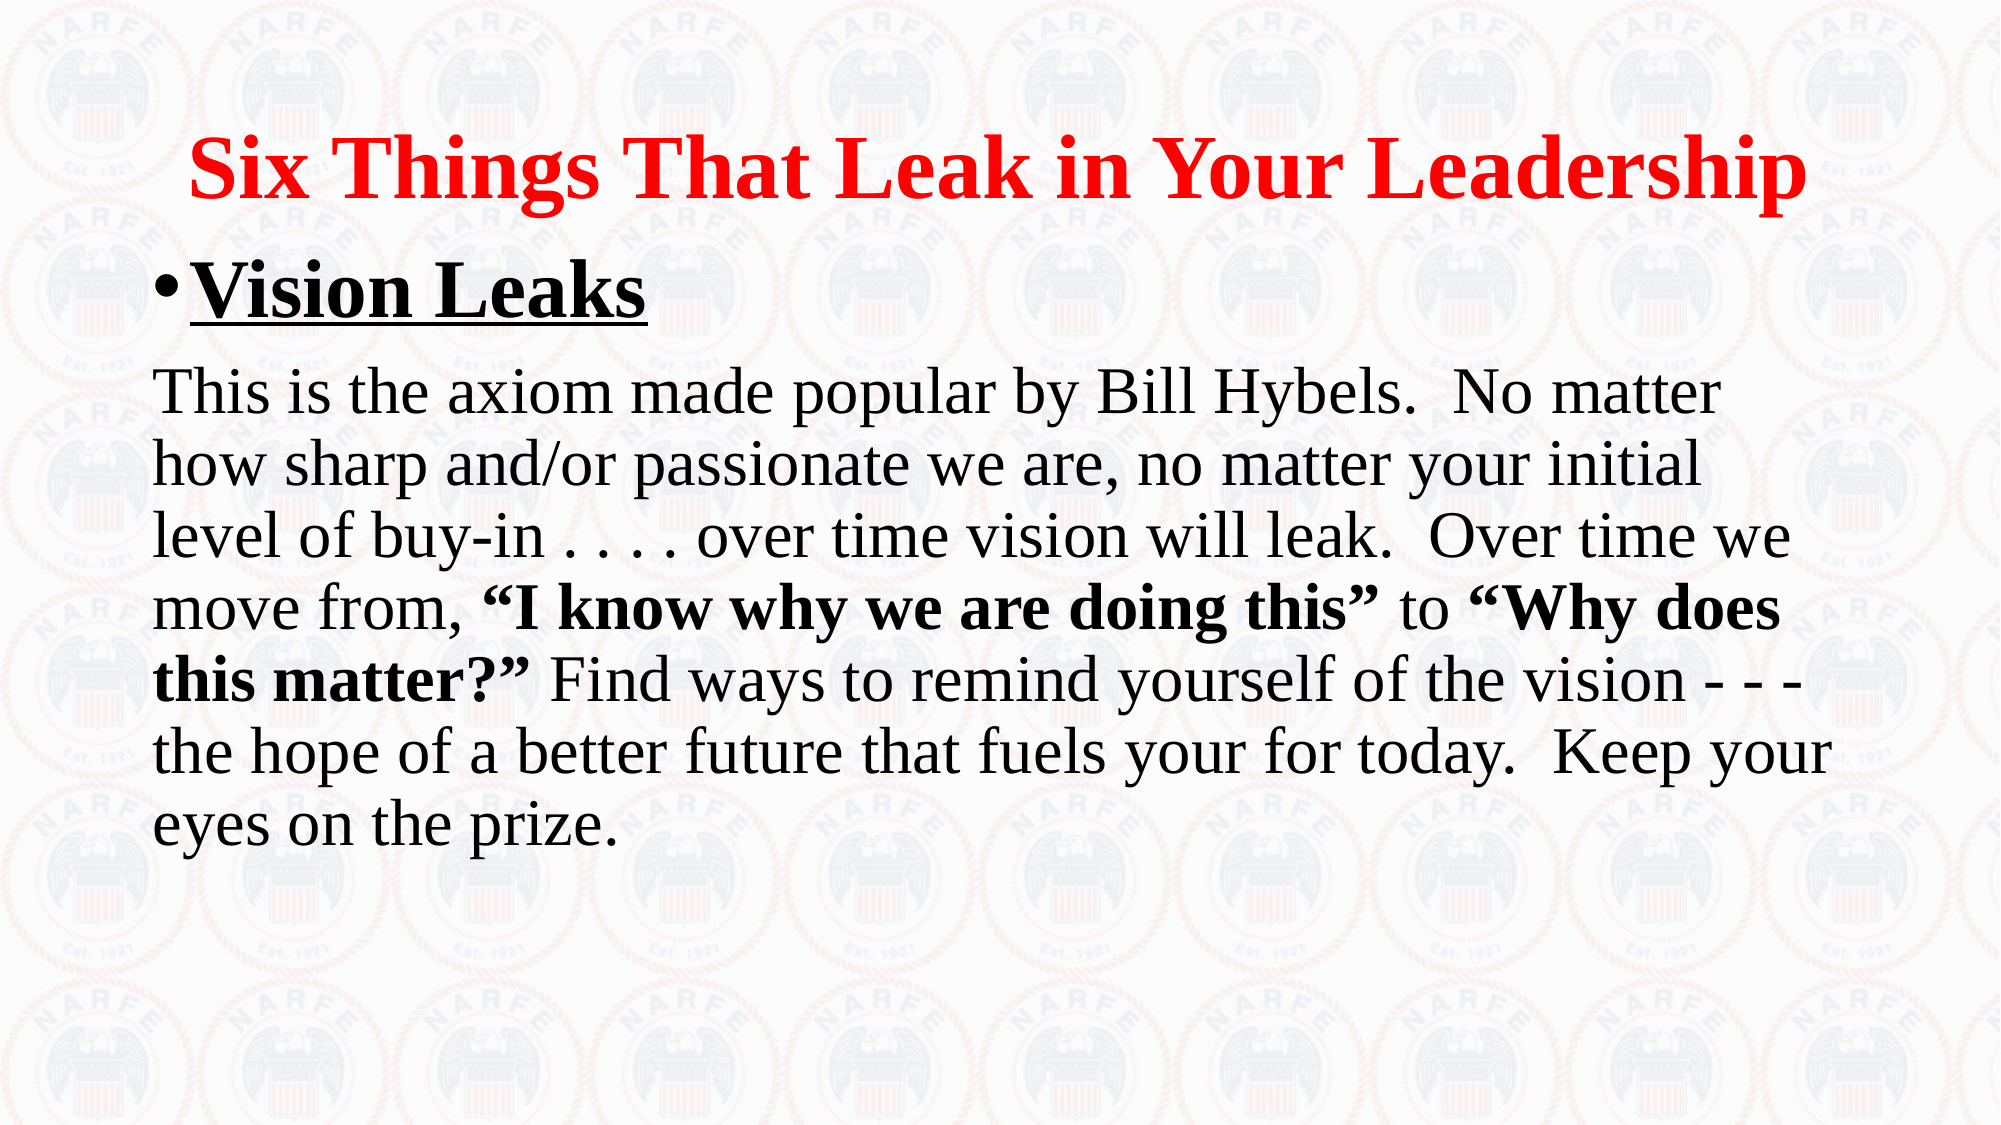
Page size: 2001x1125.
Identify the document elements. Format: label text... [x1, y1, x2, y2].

title Six Things That Leak in Your Leadership [137, 59, 1863, 237]
picture [0, 0, 2001, 1125]
list Vision Leaks This is the axiom made popular by Bill Hybels. No matter how sharp and/or passionate we are, no matter your initial level of buy-in . . . . over time vision will leak. Over time we move from, “I know why we are doing this” to “Why does this matter?” Find ways to remind yourself of the vision - - - the hope of a better future that fuels your for today. Keep your eyes on the prize. [137, 237, 1863, 1075]
